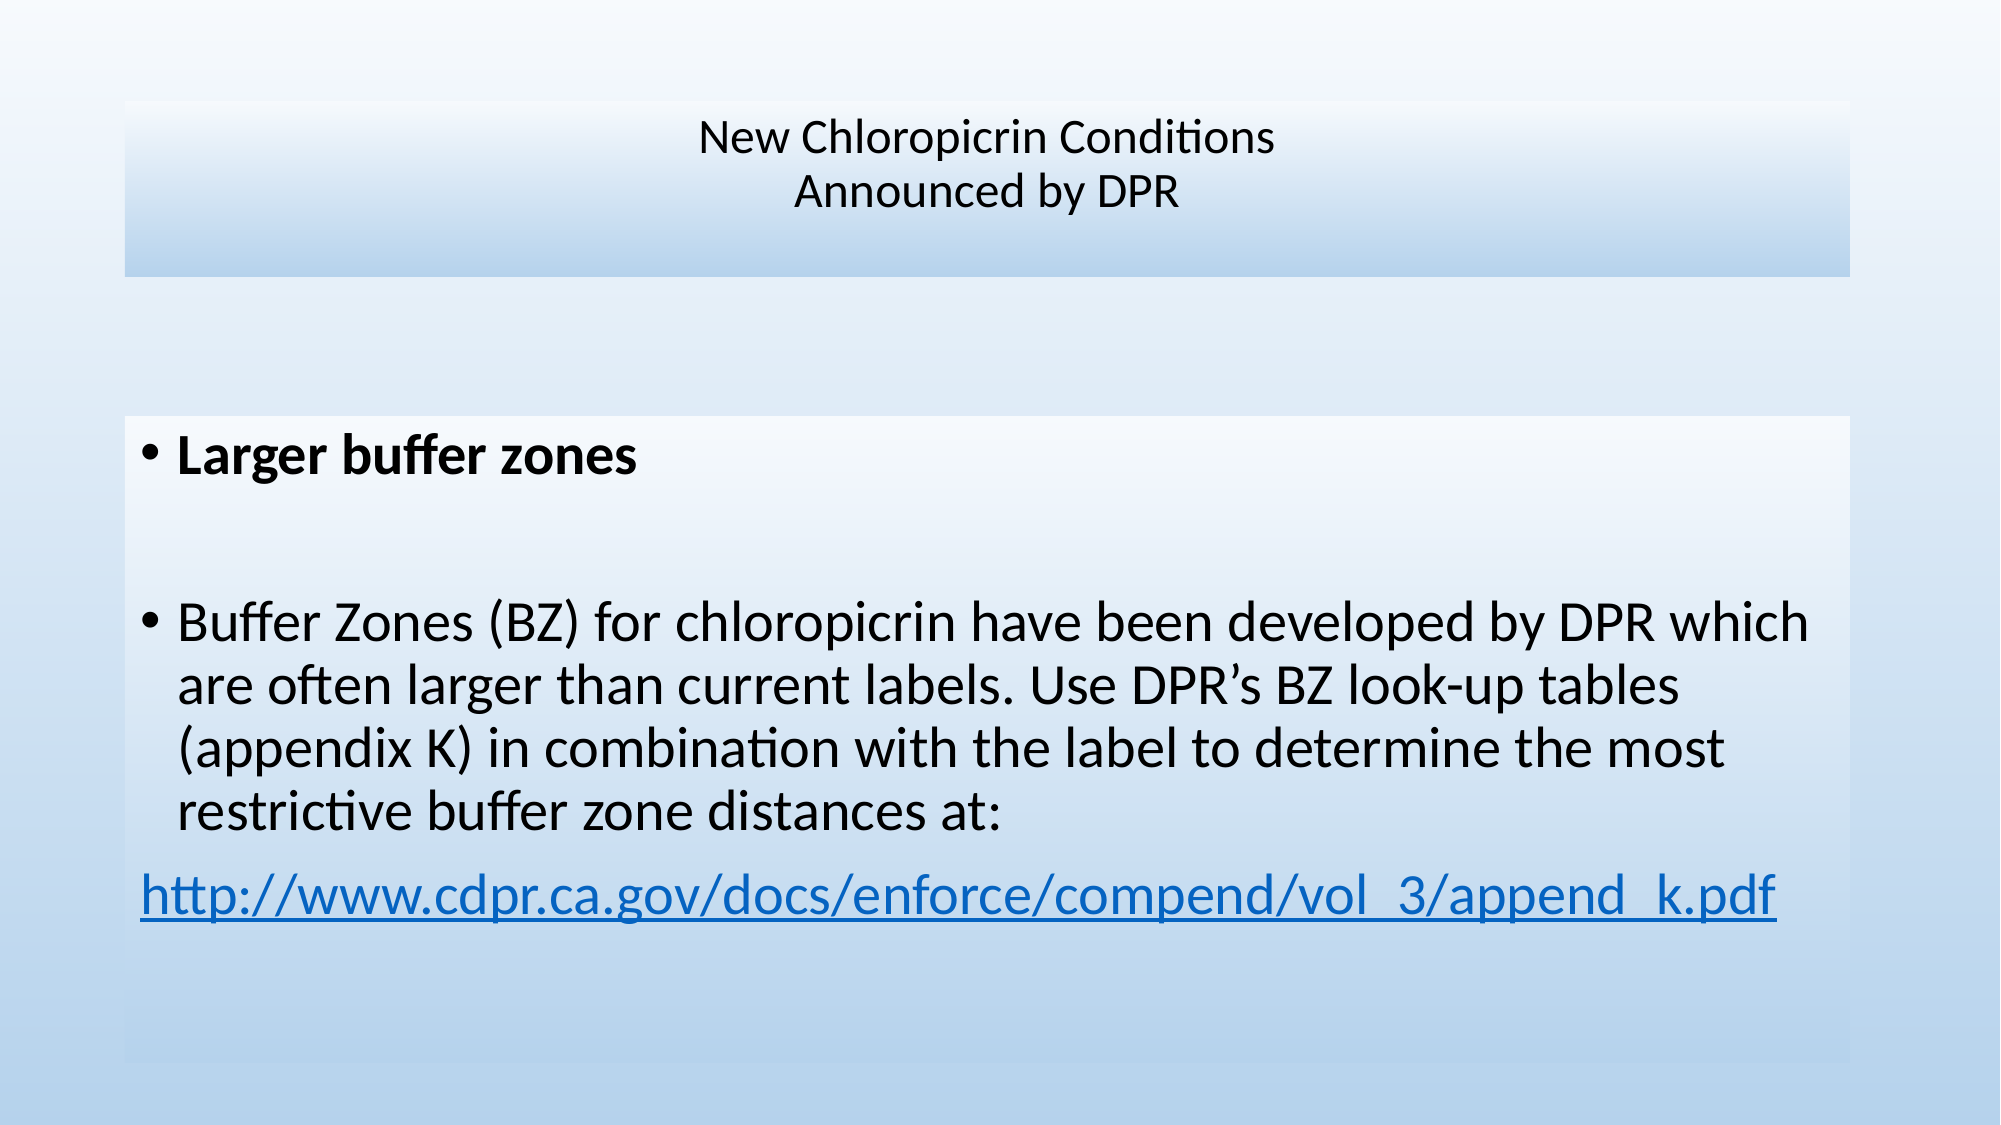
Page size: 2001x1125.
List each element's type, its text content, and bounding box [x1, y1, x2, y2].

title New Chloropicrin Conditions Announced by DPR [124, 101, 1850, 277]
list Larger buffer zones Buffer Zones (BZ) for chloropicrin have been developed by DPR which are often larger than current labels. Use DPR’s BZ look-up tables (appendix K) in combination with the label to determine the most restrictive buffer zone distances at: http://www.cdpr.ca.gov/docs/enforce/compend/vol_3/append_k.pdf [124, 416, 1850, 1063]
